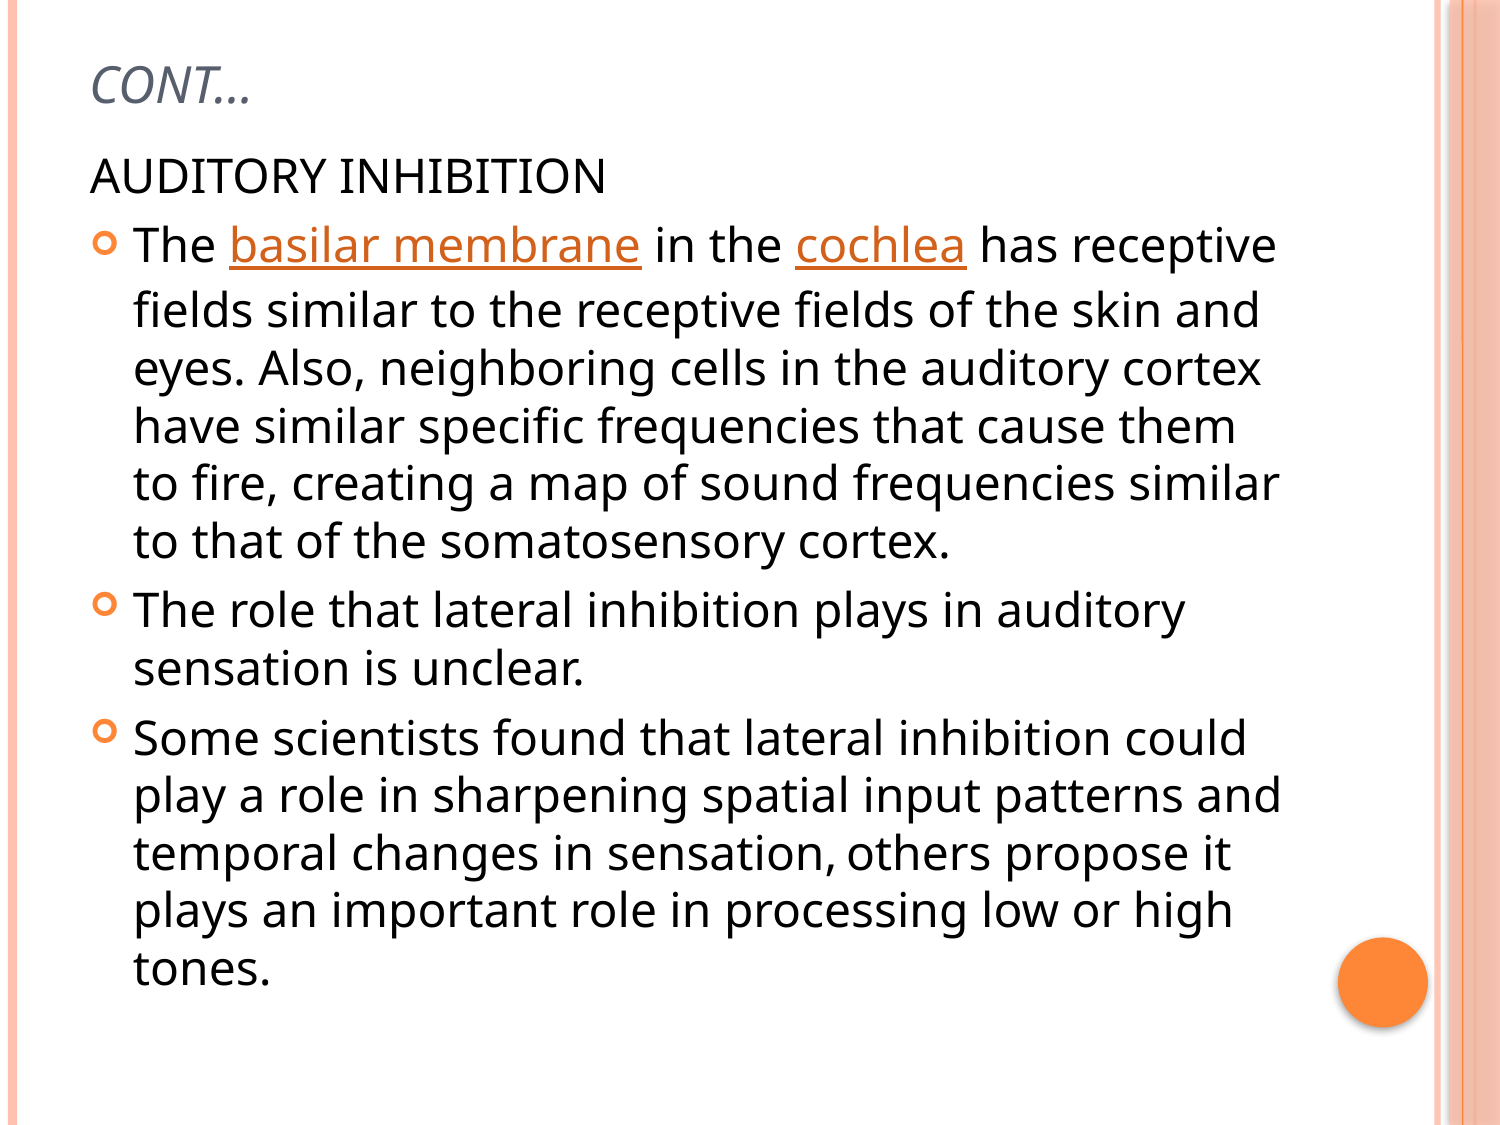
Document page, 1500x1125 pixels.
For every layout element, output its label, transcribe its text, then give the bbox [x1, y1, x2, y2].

title CONT… [75, 45, 1300, 122]
list AUDITORY INHIBITION The basilar membrane in the cochlea has receptive fields similar to the receptive fields of the skin and eyes. Also, neighboring cells in the auditory cortex have similar specific frequencies that cause them to fire, creating a map of sound frequencies similar to that of the somatosensory cortex. The role that lateral inhibition plays in auditory sensation is unclear. Some scientists found that lateral inhibition could play a role in sharpening spatial input patterns and temporal changes in sensation, others propose it plays an important role in processing low or high tones. [75, 137, 1300, 1062]
